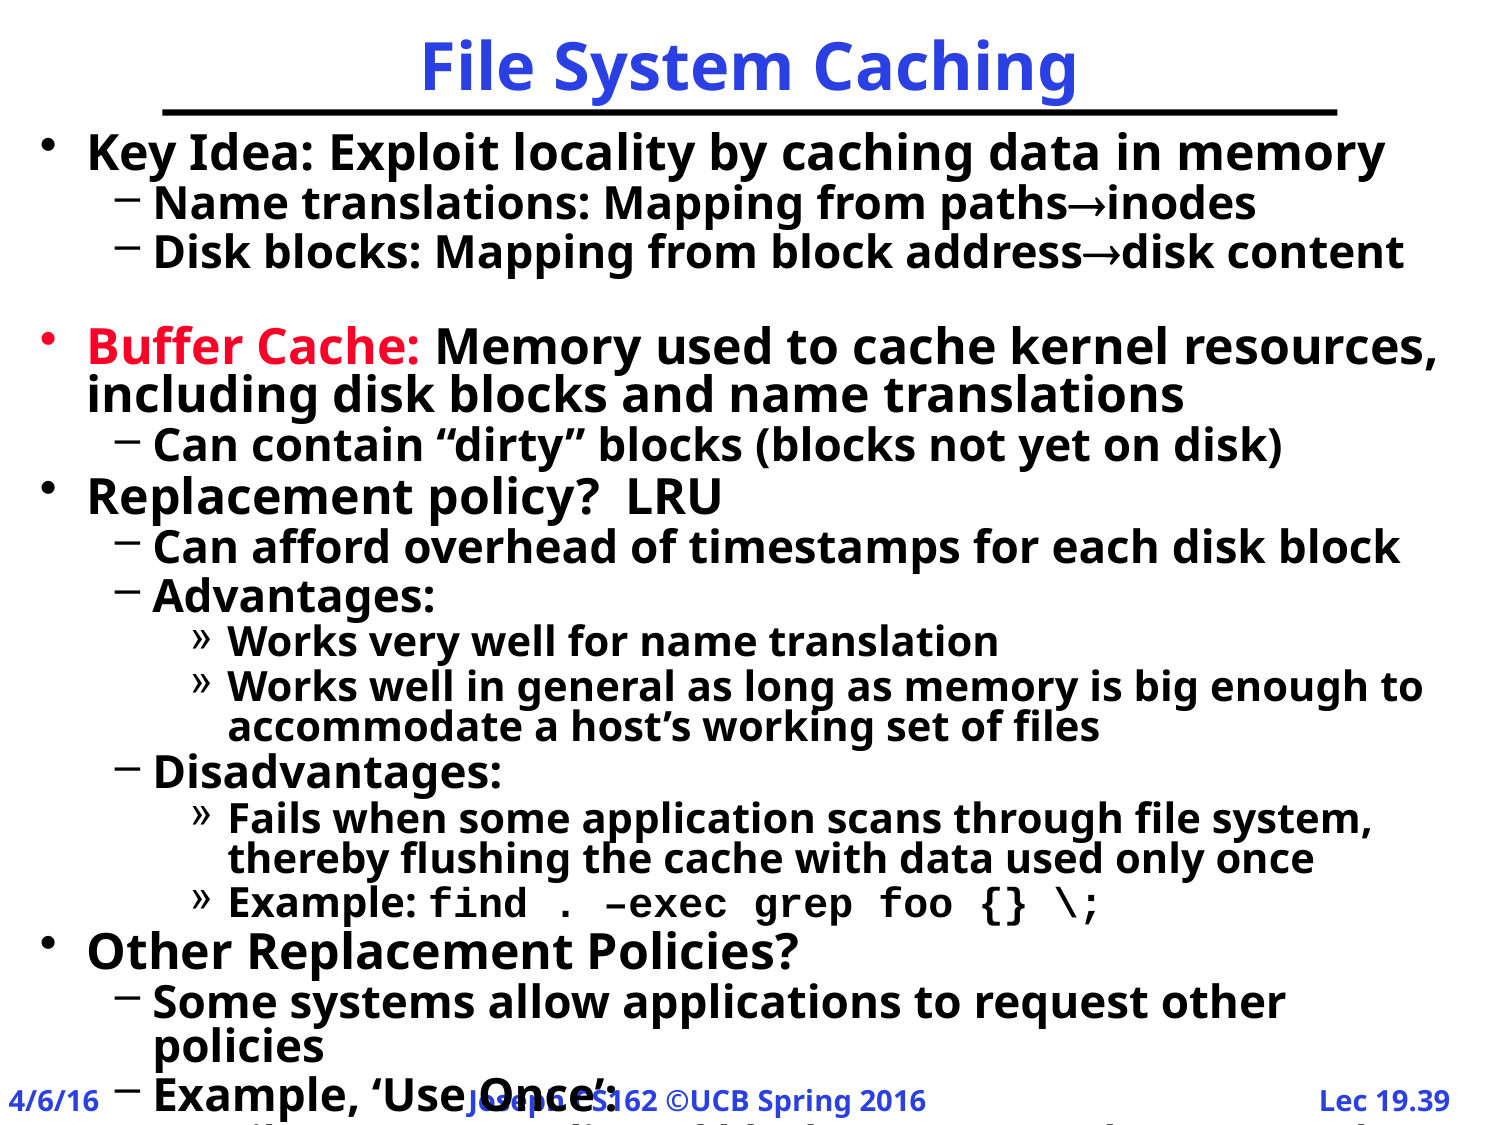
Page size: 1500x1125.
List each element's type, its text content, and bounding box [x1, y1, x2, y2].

title File System Caching [162, 24, 1338, 113]
list Key Idea: Exploit locality by caching data in memory Name translations: Mapping from pathsinodes Disk blocks: Mapping from block addressdisk content Buffer Cache: Memory used to cache kernel resources, including disk blocks and name translations Can contain “dirty” blocks (blocks not yet on disk) Replacement policy? LRU Can afford overhead of timestamps for each disk block Advantages: Works very well for name translation Works well in general as long as memory is big enough to accommodate a host’s working set of files Disadvantages: Fails when some application scans through file system, thereby flushing the cache with data used only once Example: find . –exec grep foo {} \; Other Replacement Policies? Some systems allow applications to request other policies Example, ‘Use Once’: File system can discard blocks as soon as they are used [24, 125, 1470, 1125]
